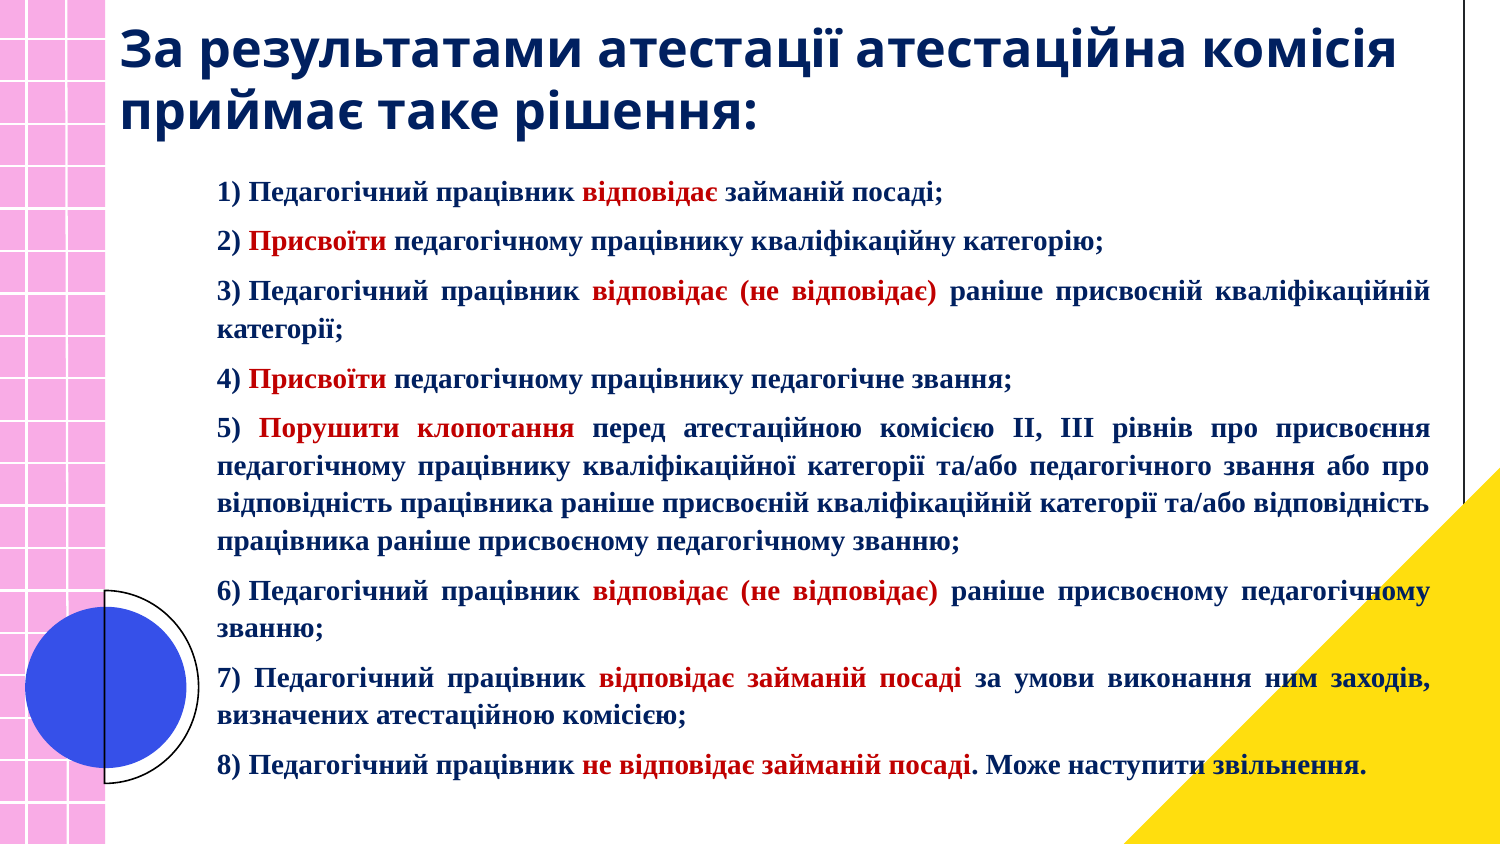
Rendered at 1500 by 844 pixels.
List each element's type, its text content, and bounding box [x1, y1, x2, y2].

text_box 1) Педагогічний працівник відповідає займаній посаді; 2) Присвоїти педагогічному працівнику кваліфікаційну категорію; 3) Педагогічний працівник відповідає (не відповідає) раніше присвоєній кваліфікаційній категорії; 4) Присвоїти педагогічному працівнику педагогічне звання; 5) Порушити клопотання перед атестаційною комісією II, III рівнів про присвоєння педагогічному працівнику кваліфікаційної категорії та/або педагогічного звання або про відповідність працівника раніше присвоєній кваліфікаційній категорії та/або відповідність працівника раніше присвоєному педагогічному званню; 6) Педагогічний працівник відповідає (не відповідає) раніше присвоєному педагогічному званню; 7) Педагогічний працівник відповідає займаній посаді за умови виконання ним заходів, визначених атестаційною комісією; 8) Педагогічний працівник не відповідає займаній посаді. Може наступити звільнення. [201, 154, 1446, 808]
title За результатами атестації атестаційна комісія приймає таке рішення: [104, 0, 1458, 155]
text_box [201, 140, 1458, 844]
